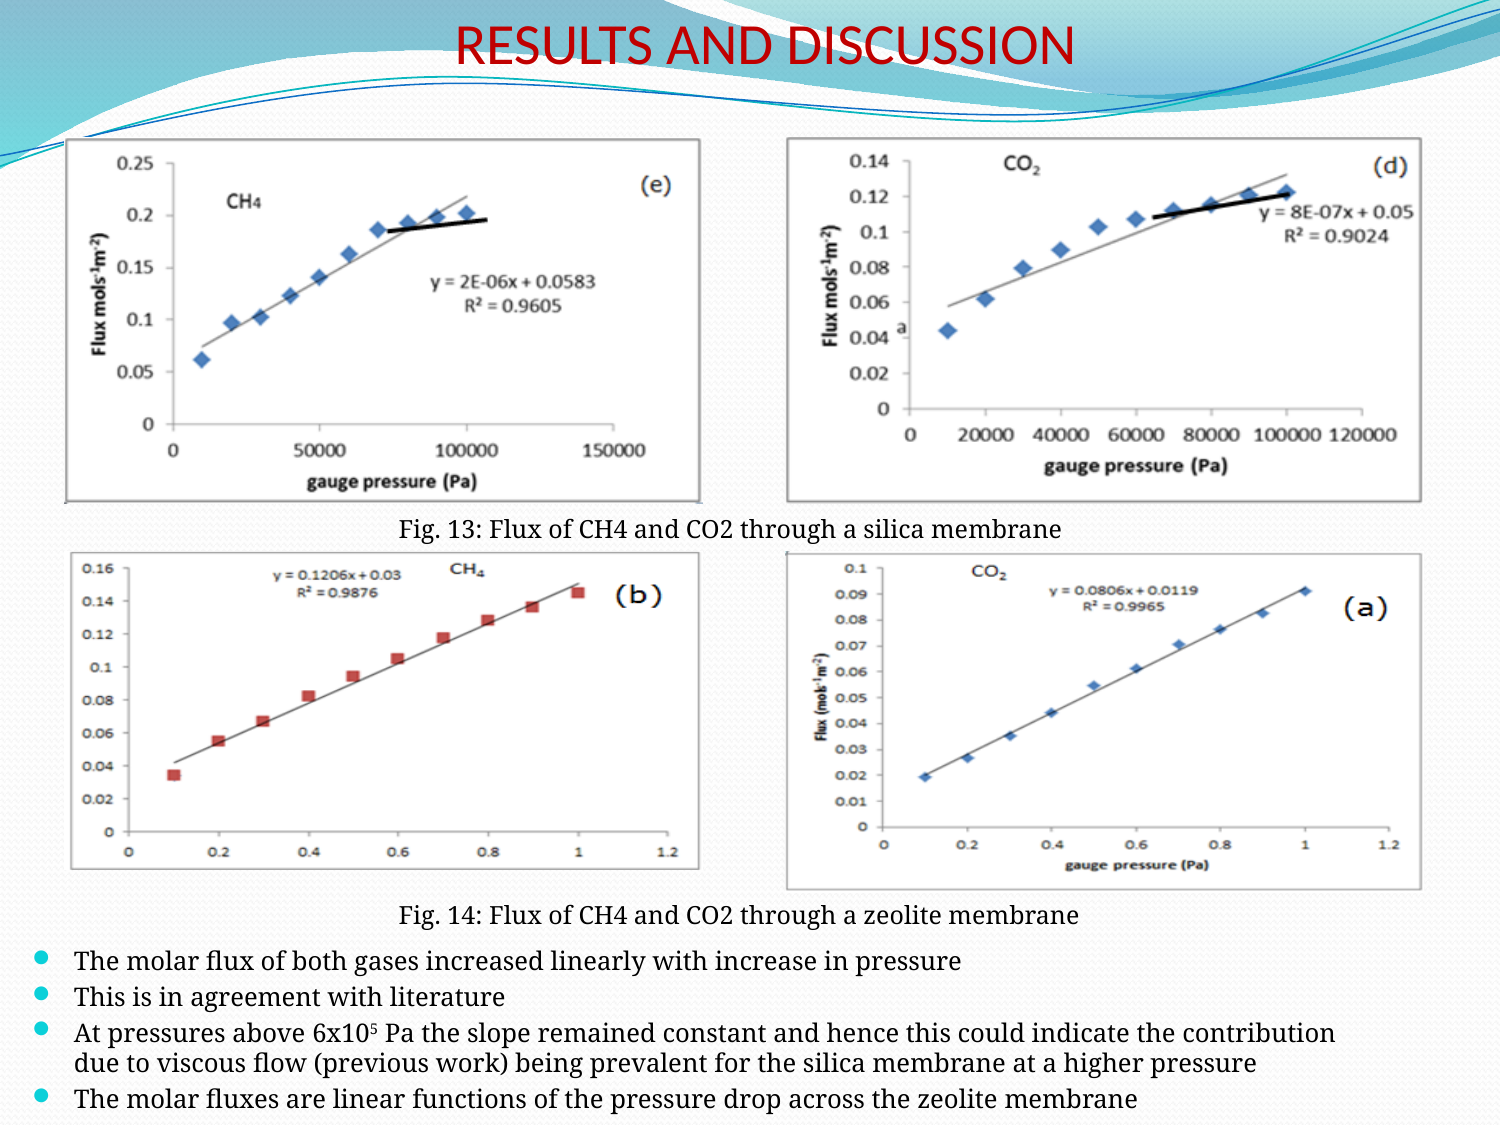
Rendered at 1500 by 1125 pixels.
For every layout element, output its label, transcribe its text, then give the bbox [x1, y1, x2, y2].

picture [785, 551, 1424, 893]
text_box Fig. 14: Flux of CH4 and CO2 through a zeolite membrane [383, 892, 1247, 937]
title RESULTS AND DISCUSSION [454, 0, 1500, 77]
list The molar flux of both gases increased linearly with increase in pressure This is in agreement with literature At pressures above 6x105 Pa the slope remained constant and hence this could indicate the contribution due to viscous flow (previous work) being prevalent for the silica membrane at a higher pressure The molar fluxes are linear functions of the pressure drop across the zeolite membrane [17, 937, 1368, 1125]
picture [64, 551, 703, 870]
text_box Fig. 13: Flux of CH4 and CO2 through a silica membrane [383, 505, 1435, 551]
picture [785, 136, 1424, 504]
picture [64, 136, 703, 504]
